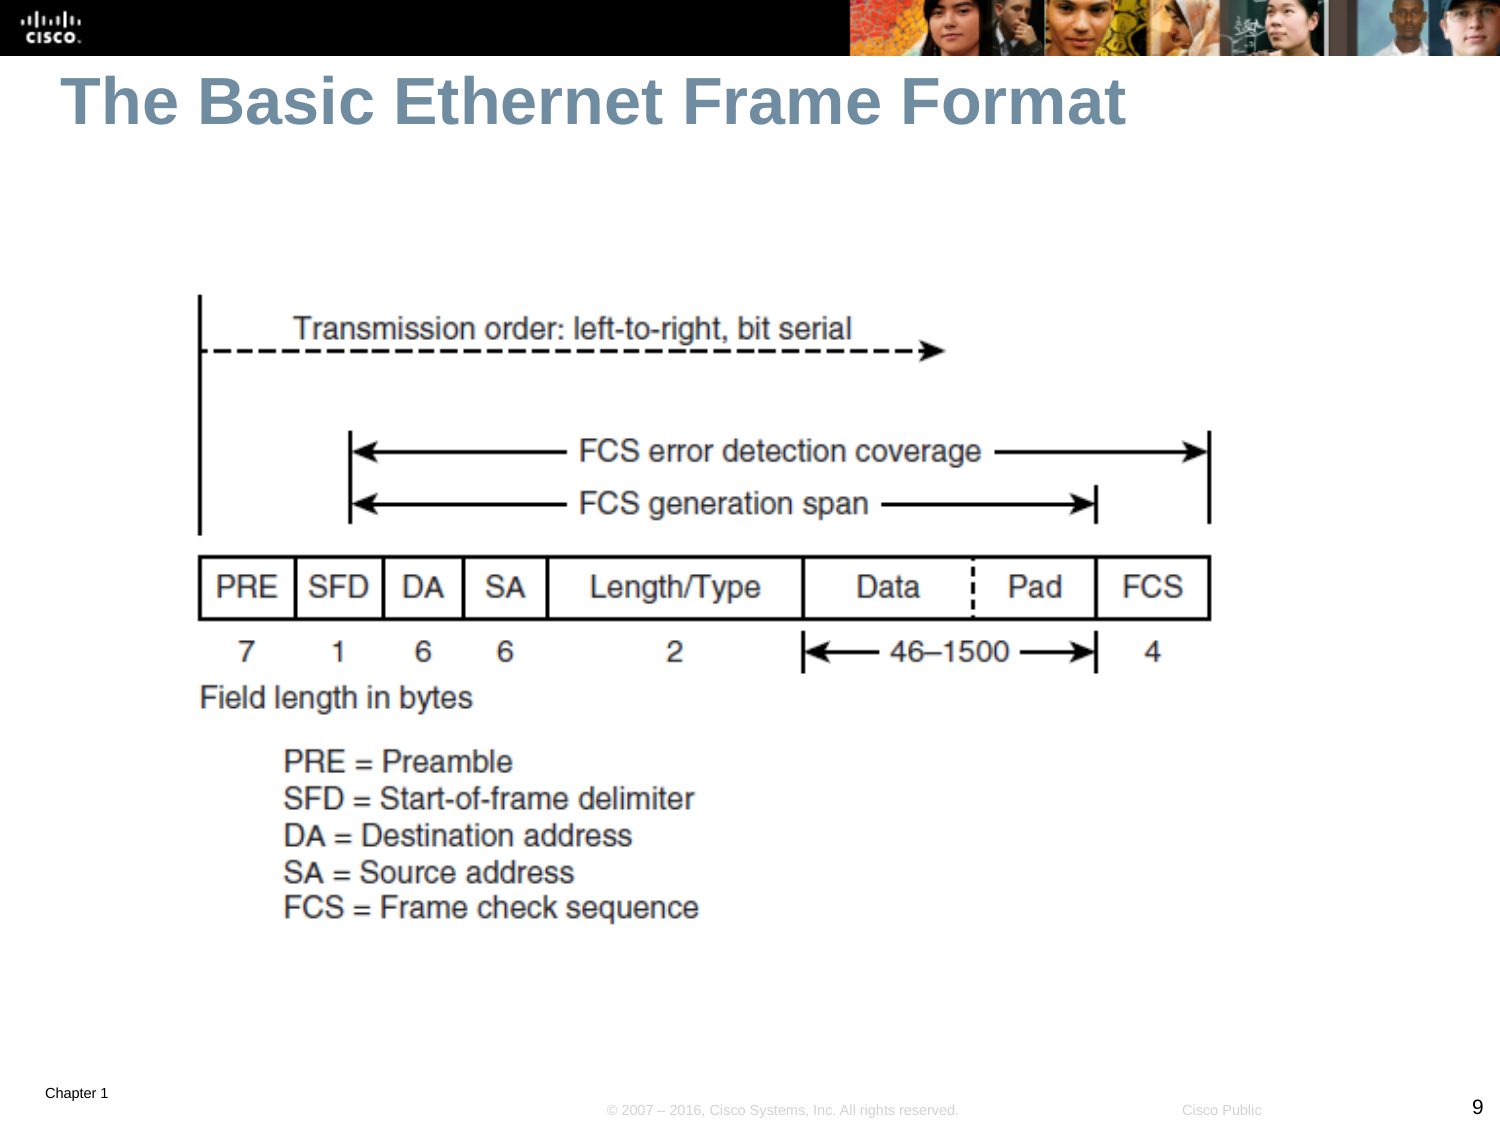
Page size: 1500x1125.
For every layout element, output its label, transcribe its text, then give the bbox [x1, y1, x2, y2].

picture [0, 0, 1500, 56]
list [133, 268, 1322, 942]
title The Basic Ethernet Frame Format [45, 59, 1444, 182]
